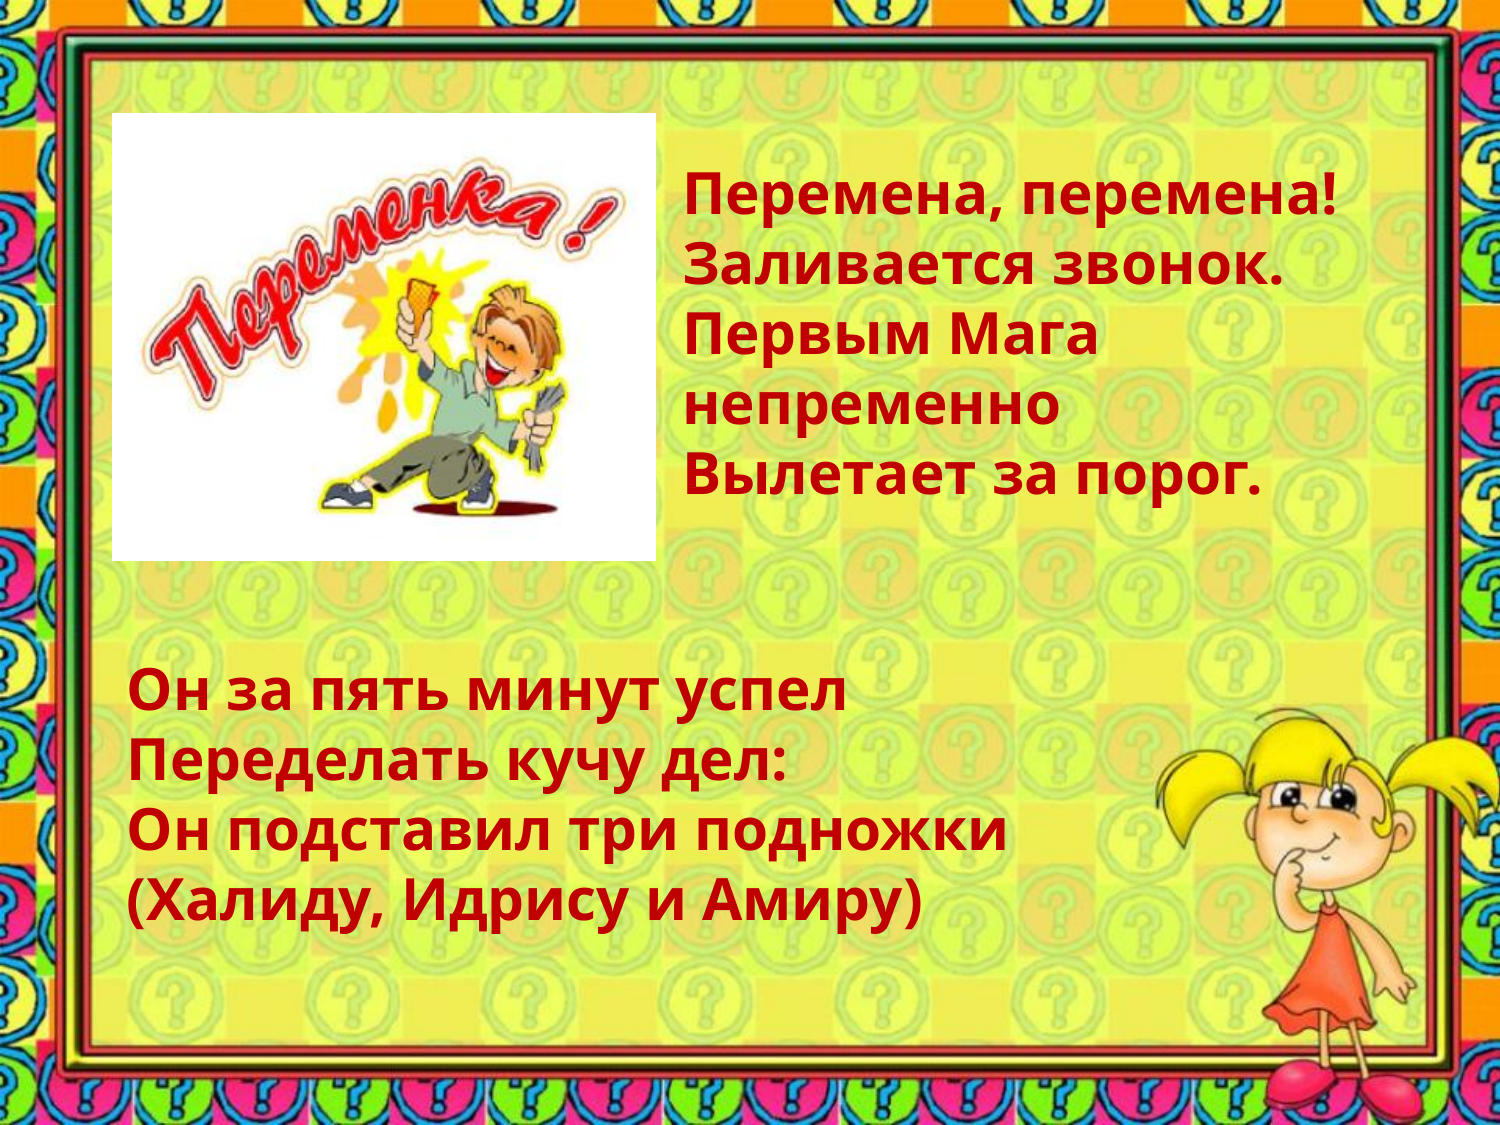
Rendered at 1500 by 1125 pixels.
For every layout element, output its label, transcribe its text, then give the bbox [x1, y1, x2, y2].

text_box Перемена, перемена! Заливается звонок. Первым Мага непременно Вылетает за порог. [667, 149, 1400, 514]
picture [0, 0, 1500, 1125]
text_box Он за пять минут успел Переделать кучу дел: Он подставил три подножки (Халиду, Идрису и Амиру) [112, 645, 1125, 940]
title [74, 44, 1426, 233]
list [111, 113, 656, 561]
